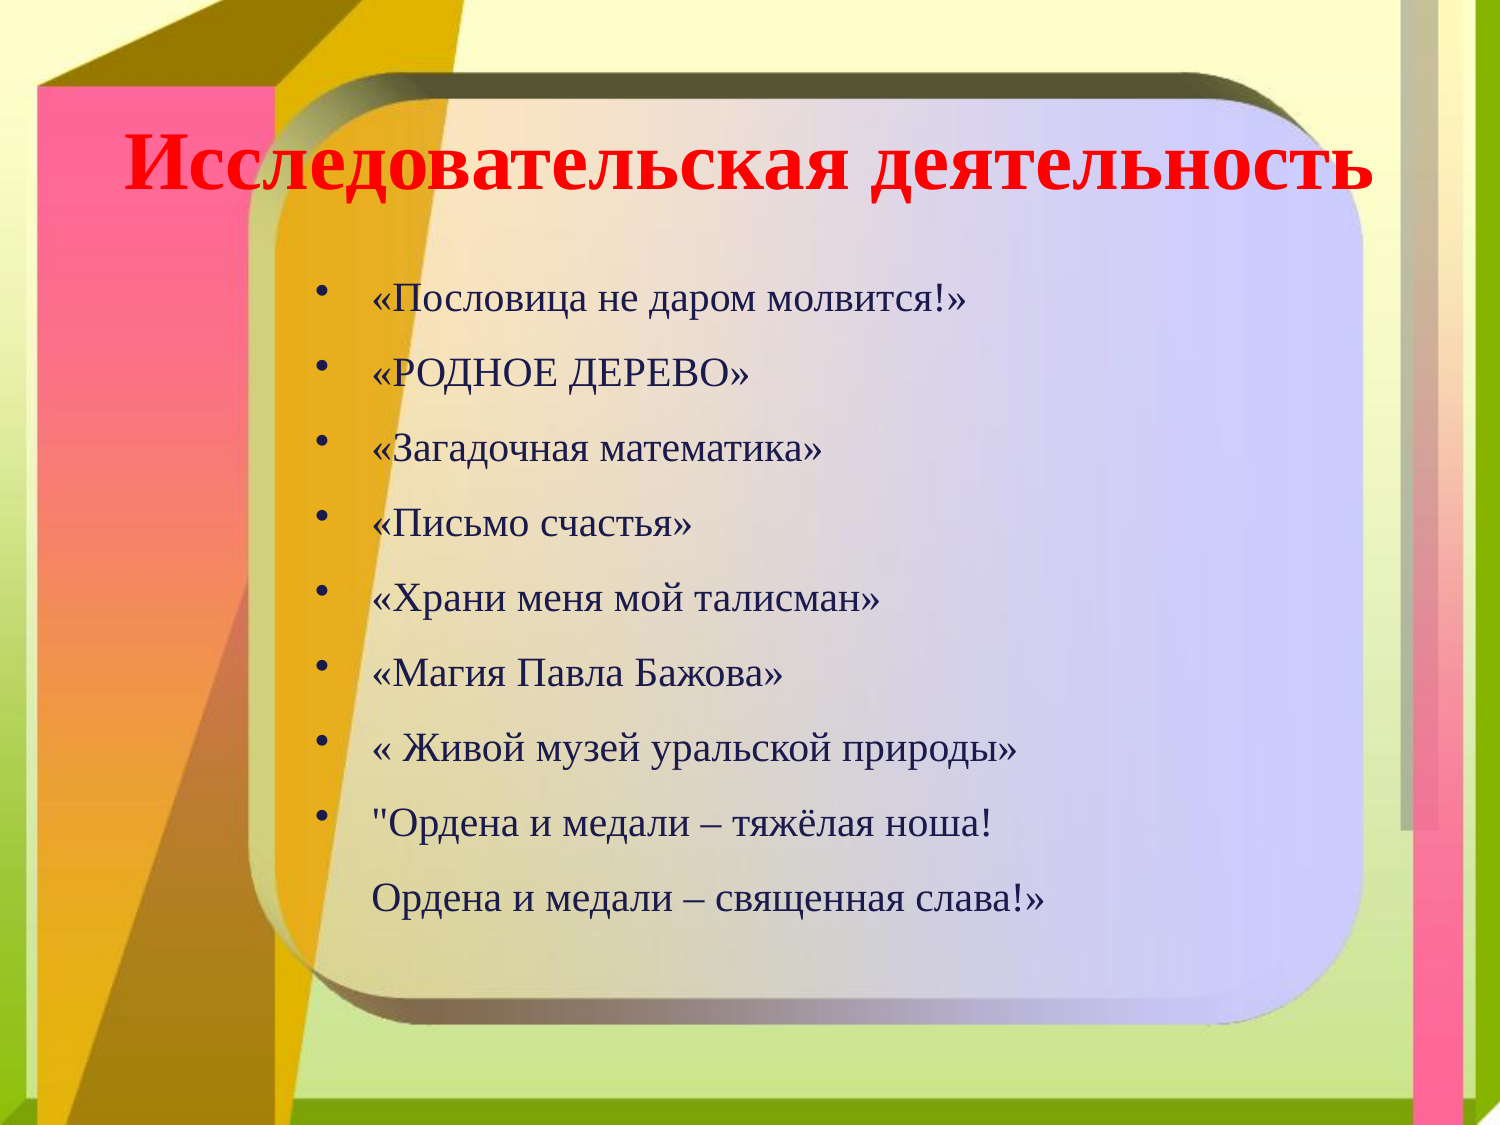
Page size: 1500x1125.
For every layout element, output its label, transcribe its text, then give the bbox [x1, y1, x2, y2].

list «Пословица не даром молвится!» «РОДНОЕ ДЕРЕВО» «Загадочная математика» «Письмо счастья» «Храни меня мой талисман» «Магия Павла Бажова» « Живой музей уральской природы» "Ордена и медали – тяжёлая ноша! Ордена и медали – священная слава!» [299, 237, 1401, 1006]
picture [0, 0, 1500, 1125]
title Исследовательская деятельность [74, 99, 1426, 213]
